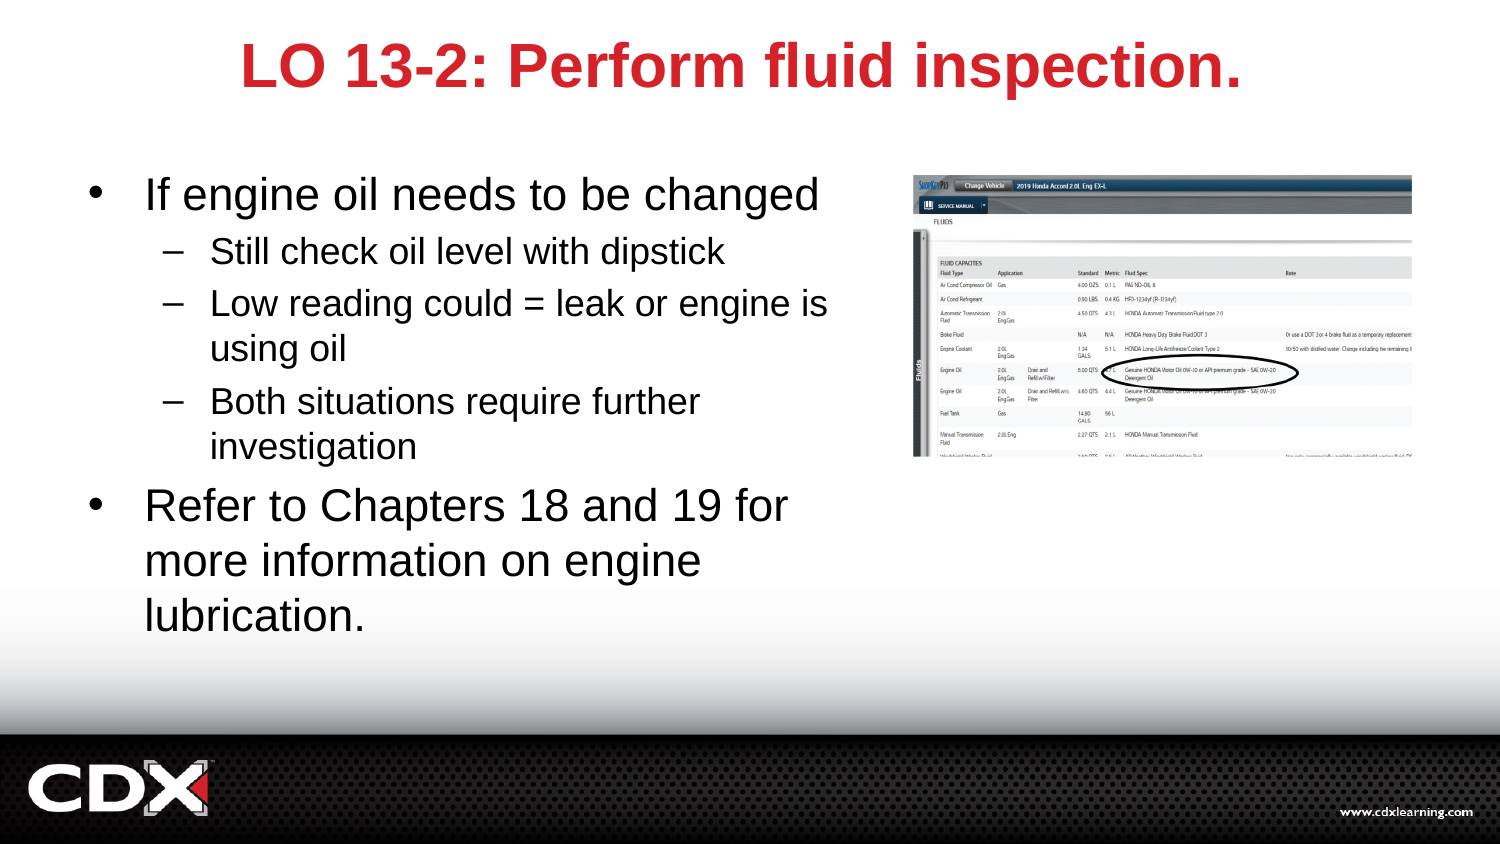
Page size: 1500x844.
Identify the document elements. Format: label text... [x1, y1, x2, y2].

title LO 13-2: Perform fluid inspection. [72, 25, 1429, 99]
list If engine oil needs to be changed Still check oil level with dipstick Low reading could = leak or engine is using oil Both situations require further investigation Refer to Chapters 18 and 19 for more information on engine lubrication. [72, 156, 903, 694]
picture [0, 0, 1500, 844]
